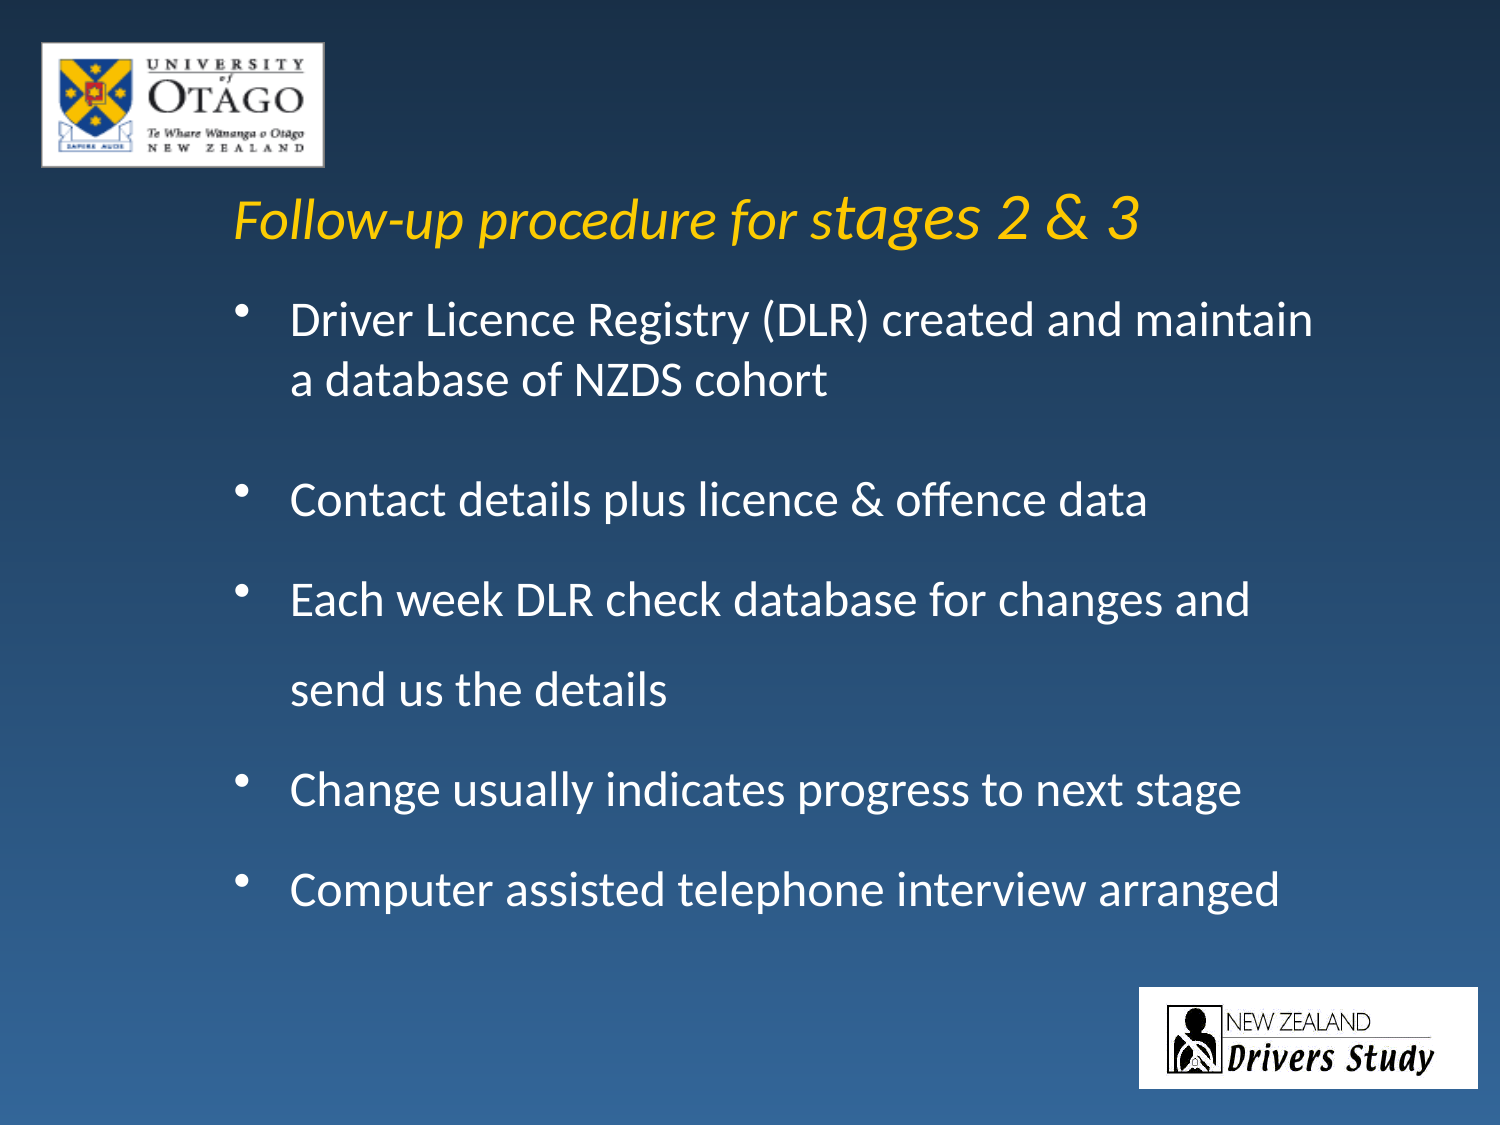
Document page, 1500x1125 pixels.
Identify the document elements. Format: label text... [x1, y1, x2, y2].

picture [40, 42, 326, 168]
picture [1139, 987, 1478, 1089]
list Driver Licence Registry (DLR) created and maintain a database of NZDS cohort Contact details plus licence & offence data Each week DLR check database for changes and send us the details Change usually indicates progress to next stage Computer assisted telephone interview arranged [218, 278, 1353, 1041]
title Follow-up procedure for stages 2 & 3 [218, 148, 1176, 278]
